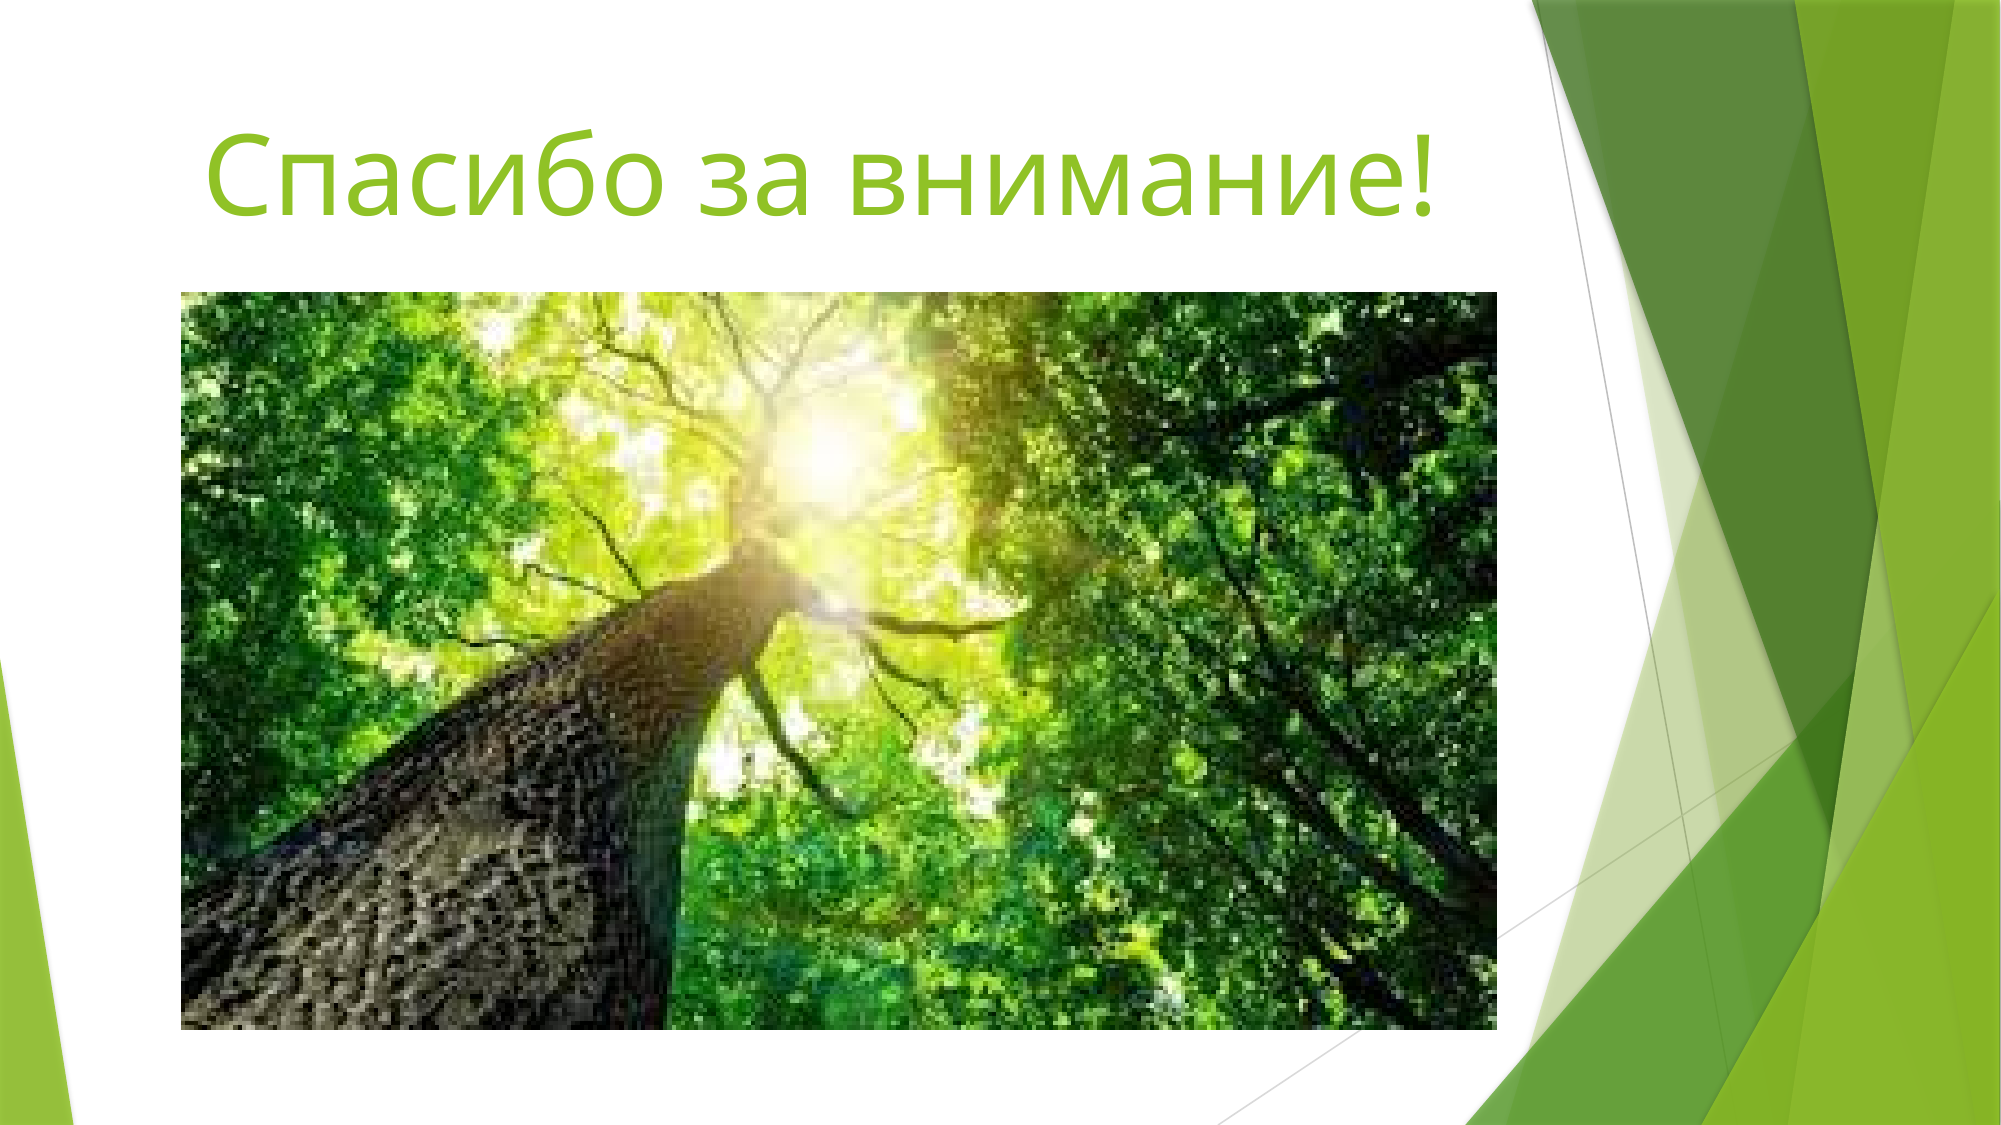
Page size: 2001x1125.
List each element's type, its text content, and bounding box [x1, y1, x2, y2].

picture [180, 292, 1498, 1030]
title Спасибо за внимание! [115, 95, 1526, 1075]
